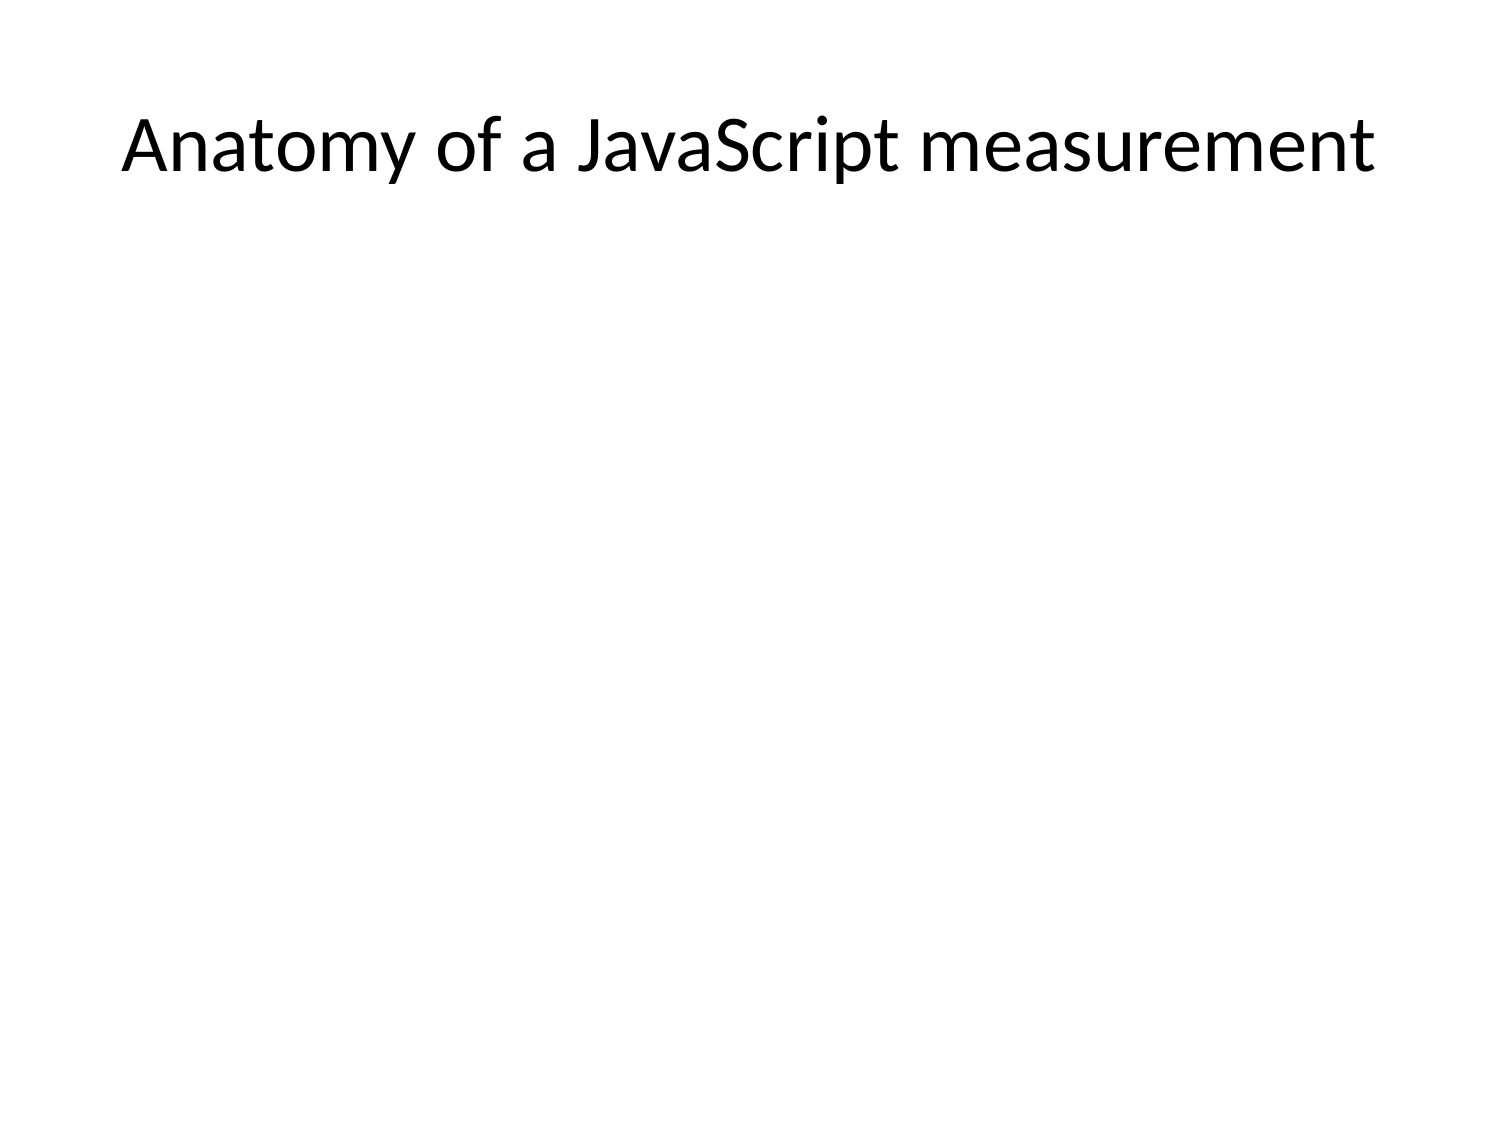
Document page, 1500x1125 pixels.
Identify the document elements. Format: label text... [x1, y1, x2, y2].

title Anatomy of a JavaScript measurement [75, 45, 1425, 233]
